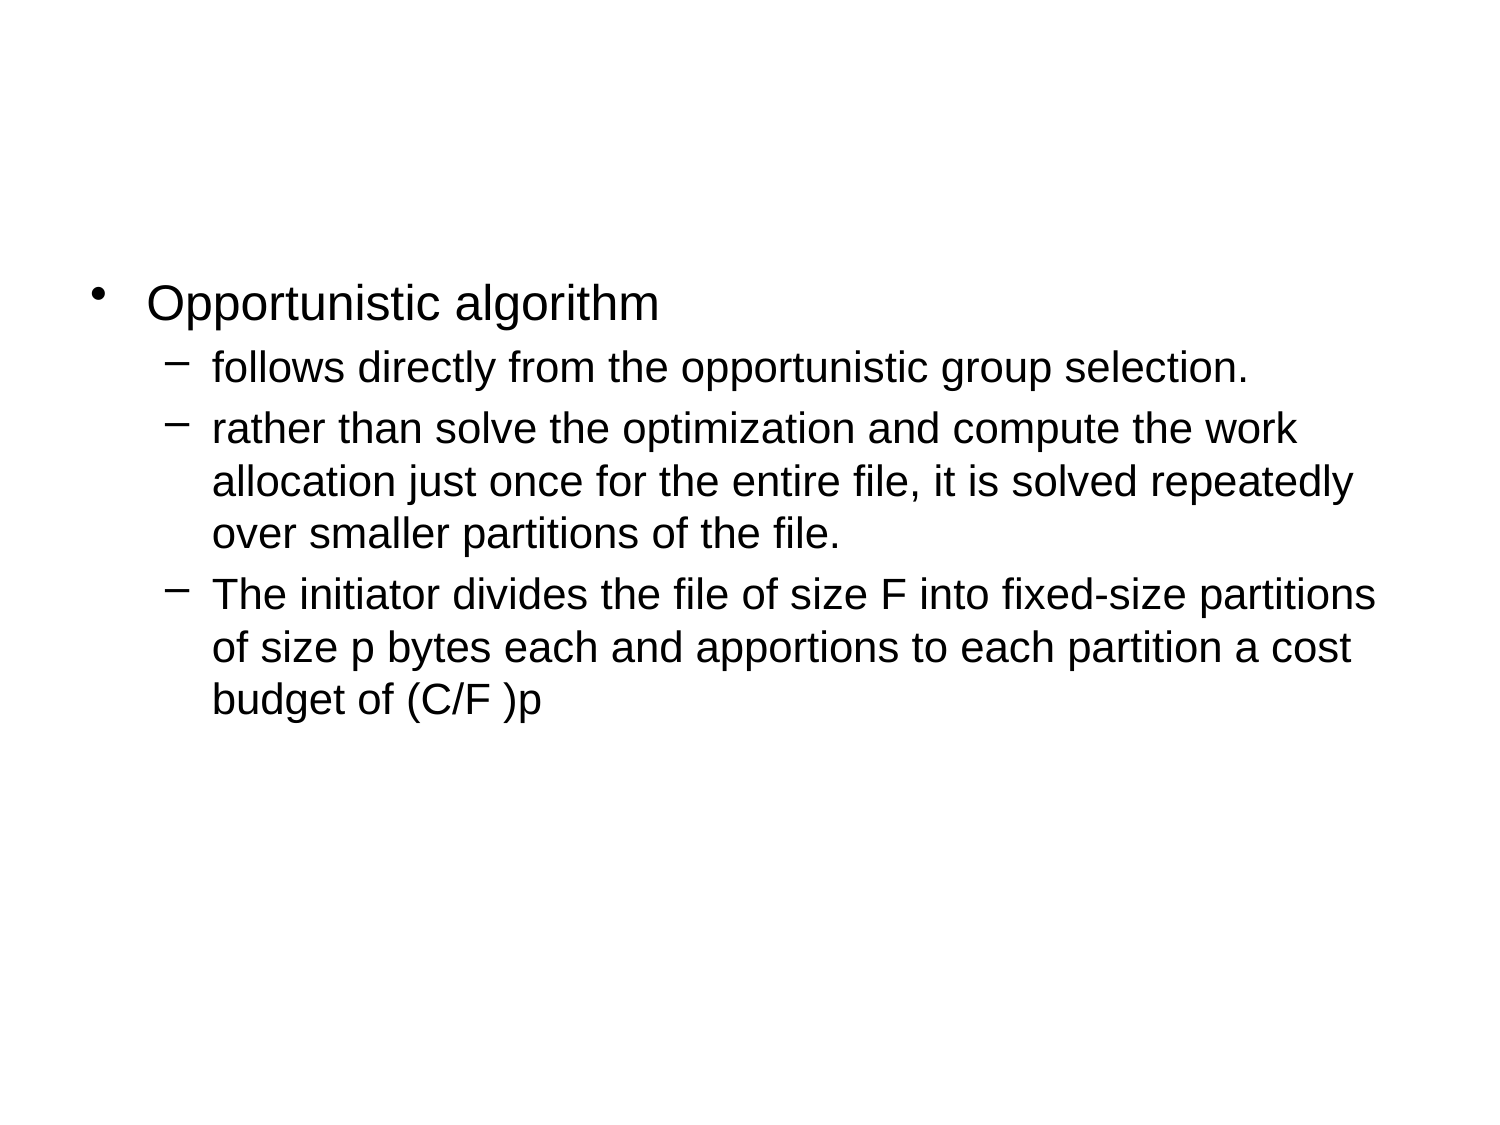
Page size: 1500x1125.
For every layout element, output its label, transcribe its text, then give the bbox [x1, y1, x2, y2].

list Opportunistic algorithm follows directly from the opportunistic group selection. rather than solve the optimization and compute the work allocation just once for the entire file, it is solved repeatedly over smaller partitions of the file. The initiator divides the file of size F into fixed-size partitions of size p bytes each and apportions to each partition a cost budget of (C/F )p [74, 262, 1426, 1006]
